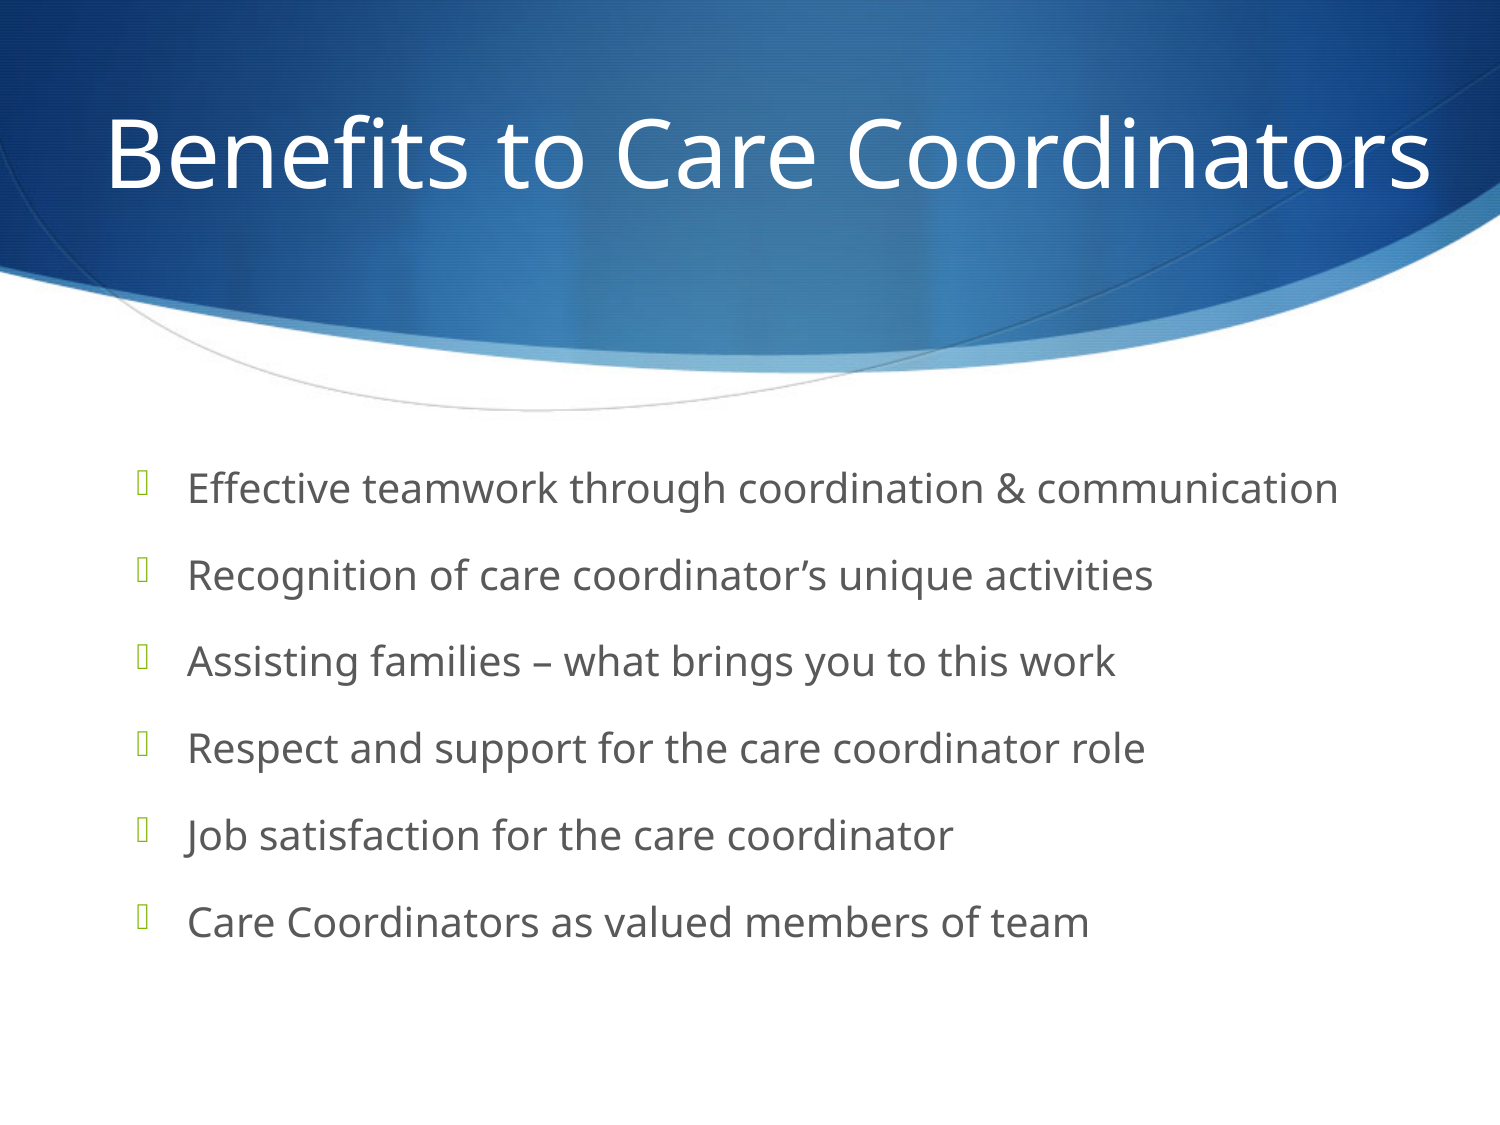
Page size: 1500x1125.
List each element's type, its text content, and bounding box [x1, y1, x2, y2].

title Benefits to Care Coordinators [75, 56, 1484, 245]
picture [0, 0, 1500, 1125]
list Effective teamwork through coordination & communication Recognition of care coordinator’s unique activities Assisting families – what brings you to this work Respect and support for the care coordinator role Job satisfaction for the care coordinator Care Coordinators as valued members of team [121, 454, 1379, 991]
